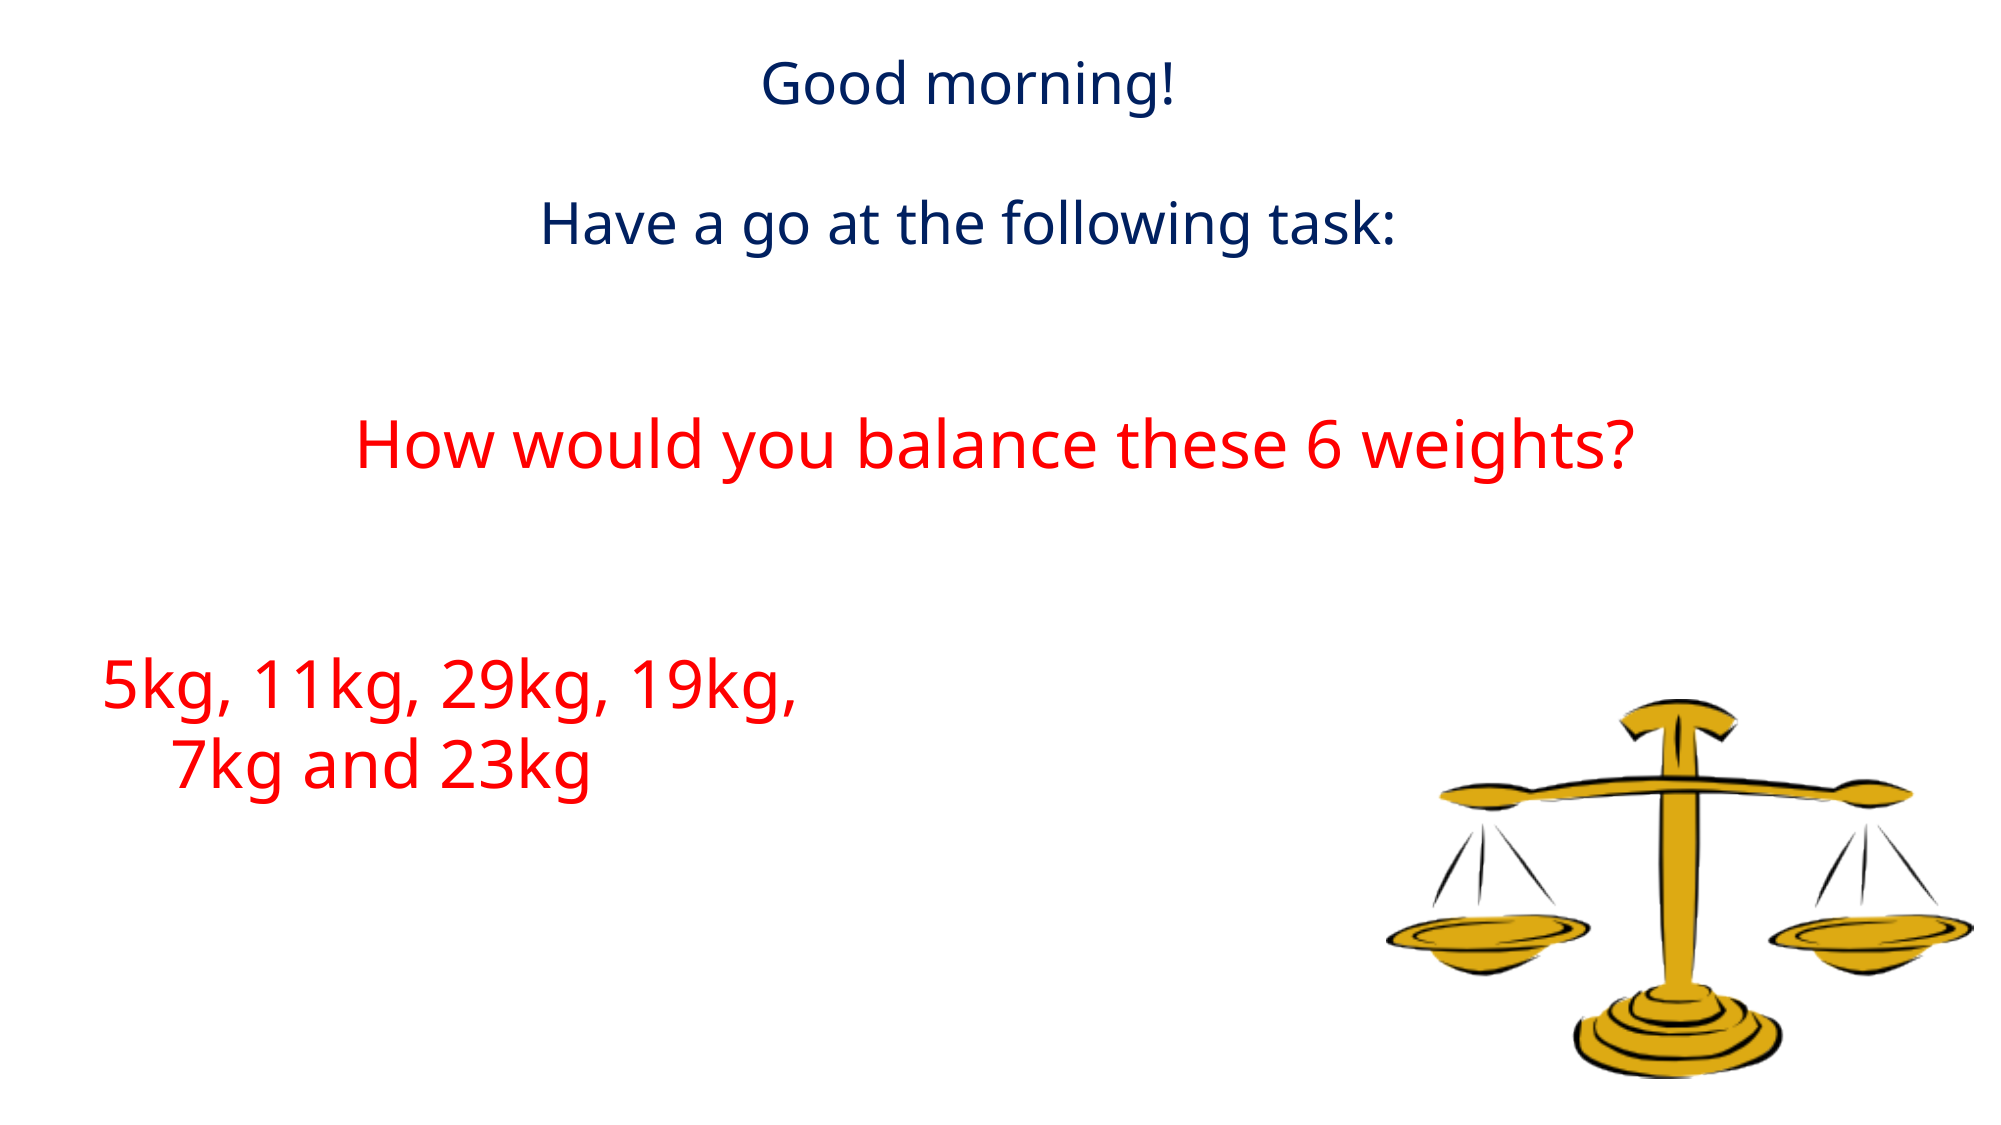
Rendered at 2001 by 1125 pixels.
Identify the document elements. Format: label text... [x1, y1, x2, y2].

picture [1386, 699, 1974, 1079]
text_box Good morning! Have a go at the following task: [35, 38, 1902, 264]
text_box How would you balance these 6 weights? 5kg, 11kg, 29kg, 19kg, 7kg and 23kg [18, 394, 1974, 849]
